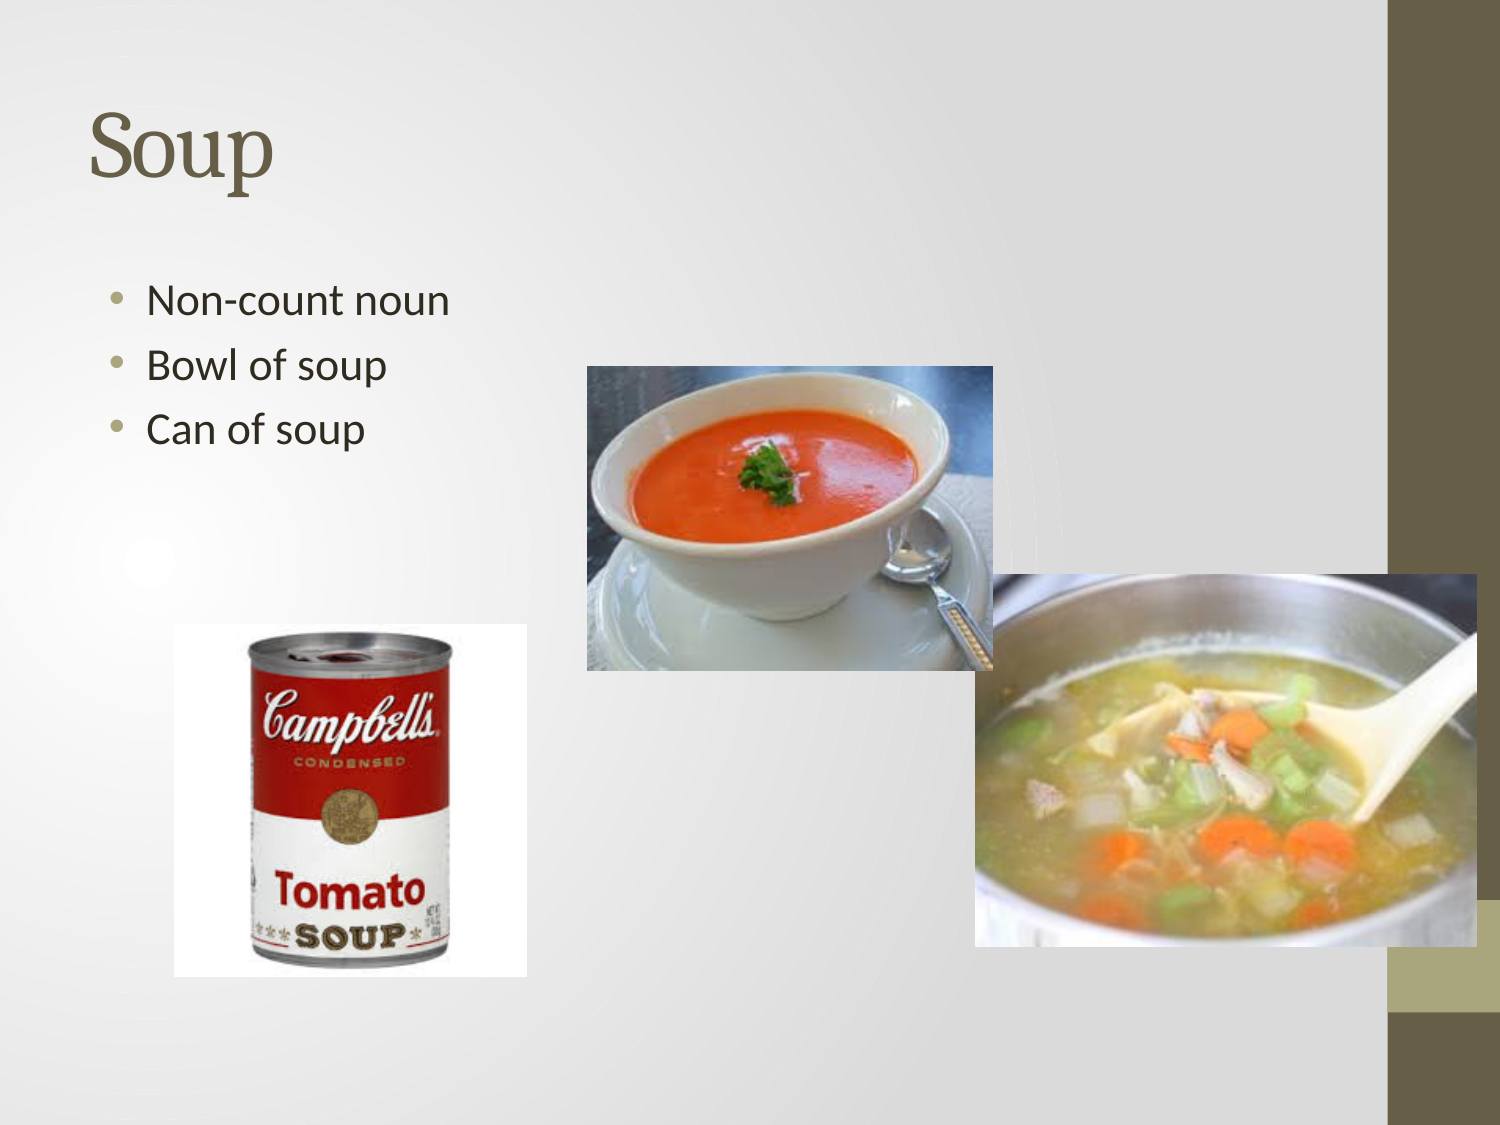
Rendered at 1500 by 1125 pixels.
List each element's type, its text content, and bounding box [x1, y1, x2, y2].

list Non-count noun Bowl of soup Can of soup [75, 262, 1325, 1050]
picture [174, 624, 528, 978]
picture [586, 366, 1478, 947]
title Soup [75, 45, 1325, 233]
